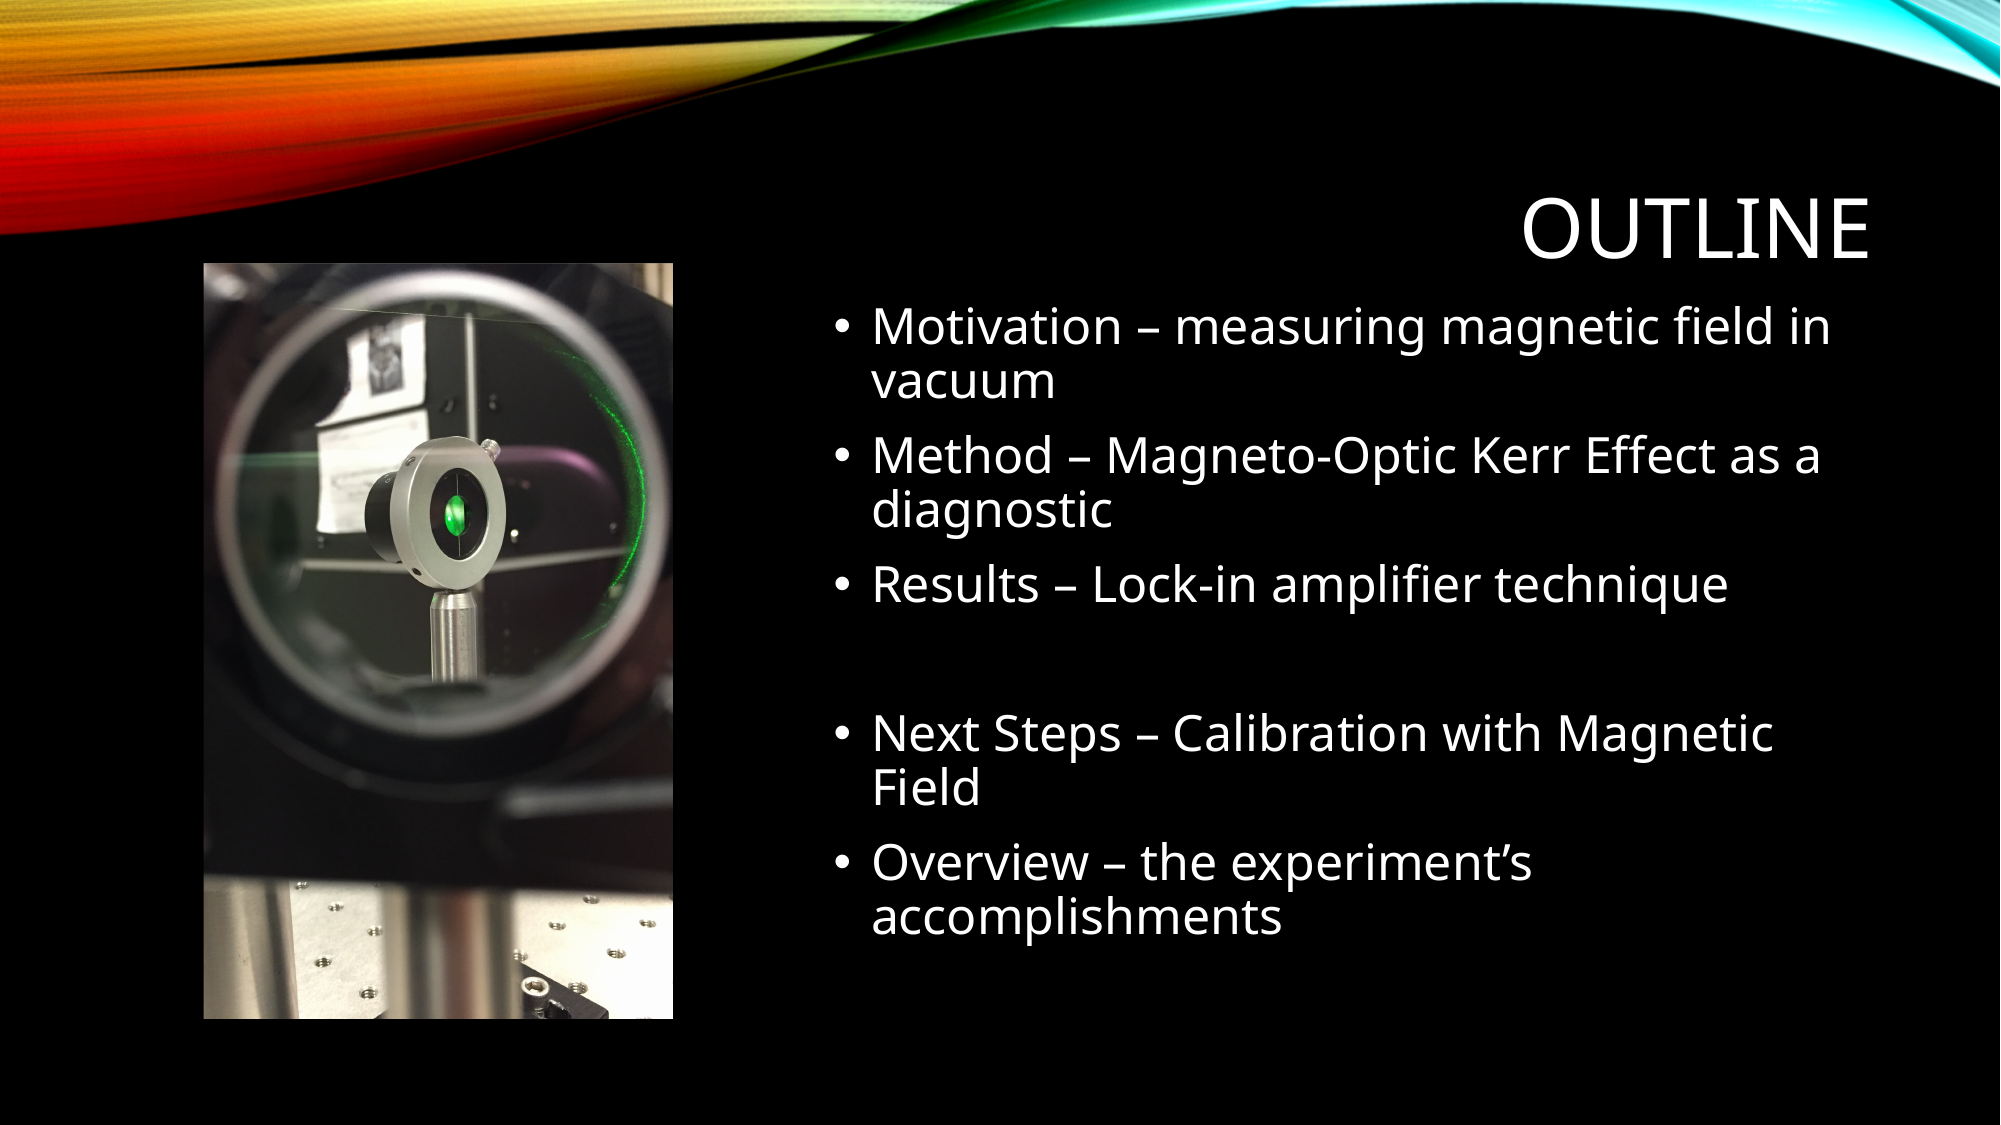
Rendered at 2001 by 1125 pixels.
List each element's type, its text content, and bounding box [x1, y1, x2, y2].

title Outline [474, 125, 1888, 338]
picture [59, 264, 817, 1018]
list Motivation – measuring magnetic field in vacuum Method – Magneto-Optic Kerr Effect as a diagnostic Results – Lock-in amplifier technique Next Steps – Calibration with Magnetic Field Overview – the experiment’s accomplishments [818, 293, 1888, 1021]
picture [0, 0, 2000, 237]
